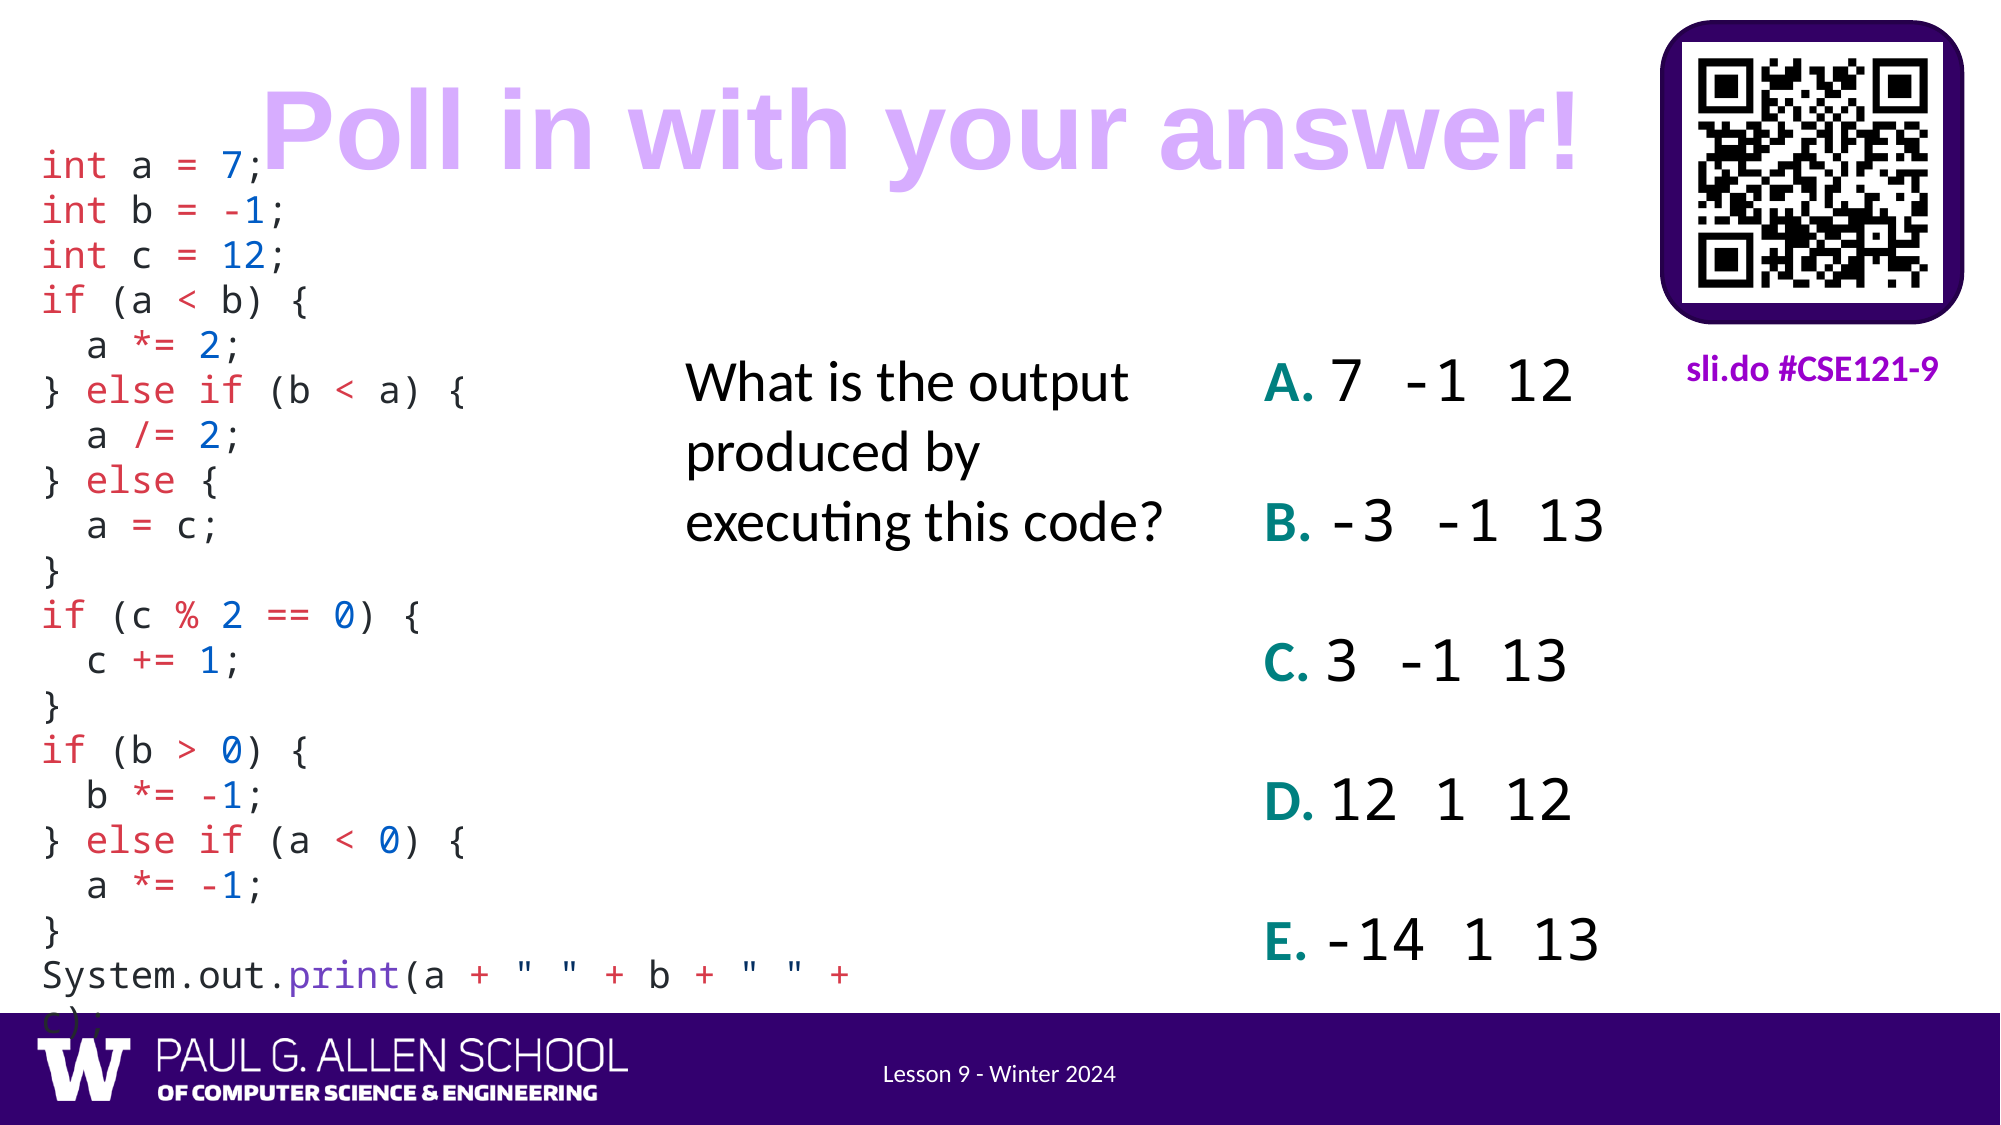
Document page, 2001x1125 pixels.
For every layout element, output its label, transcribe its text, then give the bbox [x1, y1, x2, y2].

text_box A. 7 -1 12 B. -3 -1 13 C. 3 -1 13 D. 12 1 12 E. -14 1 13 [1249, 335, 1688, 980]
picture [1682, 42, 1943, 303]
footer Lesson 9 - Winter 2024 [662, 1042, 1338, 1103]
text_box int a = 7; int b = -1; int c = 12; if (a < b) { a *= 2; } else if (b < a) { a /= 2; } else { a = c; } if (c % 2 == 0) { c += 1; } if (b > 0) { b *= -1; } else if (a < 0) { a *= -1; } System.out.print(a + " " + b + " " + c); [26, 133, 896, 1049]
text_box What is the output produced by executing this code? [896, 335, 1234, 560]
picture [0, 1013, 2000, 1125]
